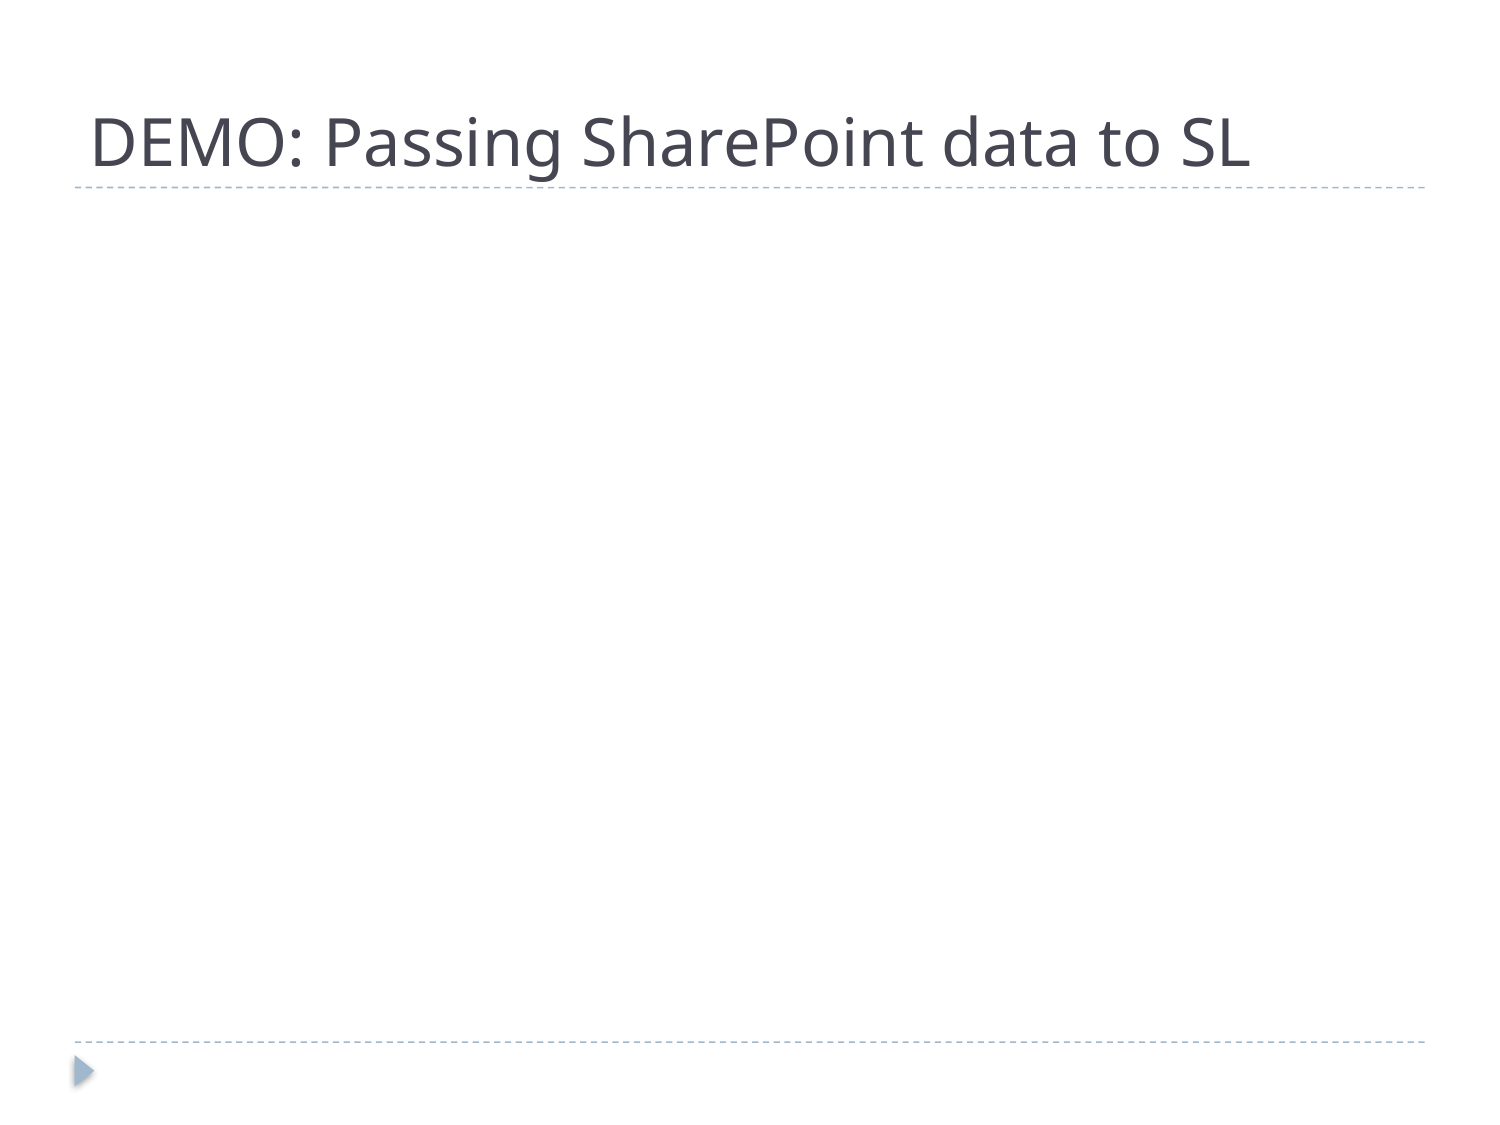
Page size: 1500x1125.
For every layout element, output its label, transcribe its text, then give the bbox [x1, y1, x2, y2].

title DEMO: Passing SharePoint data to SL [75, 24, 1425, 188]
